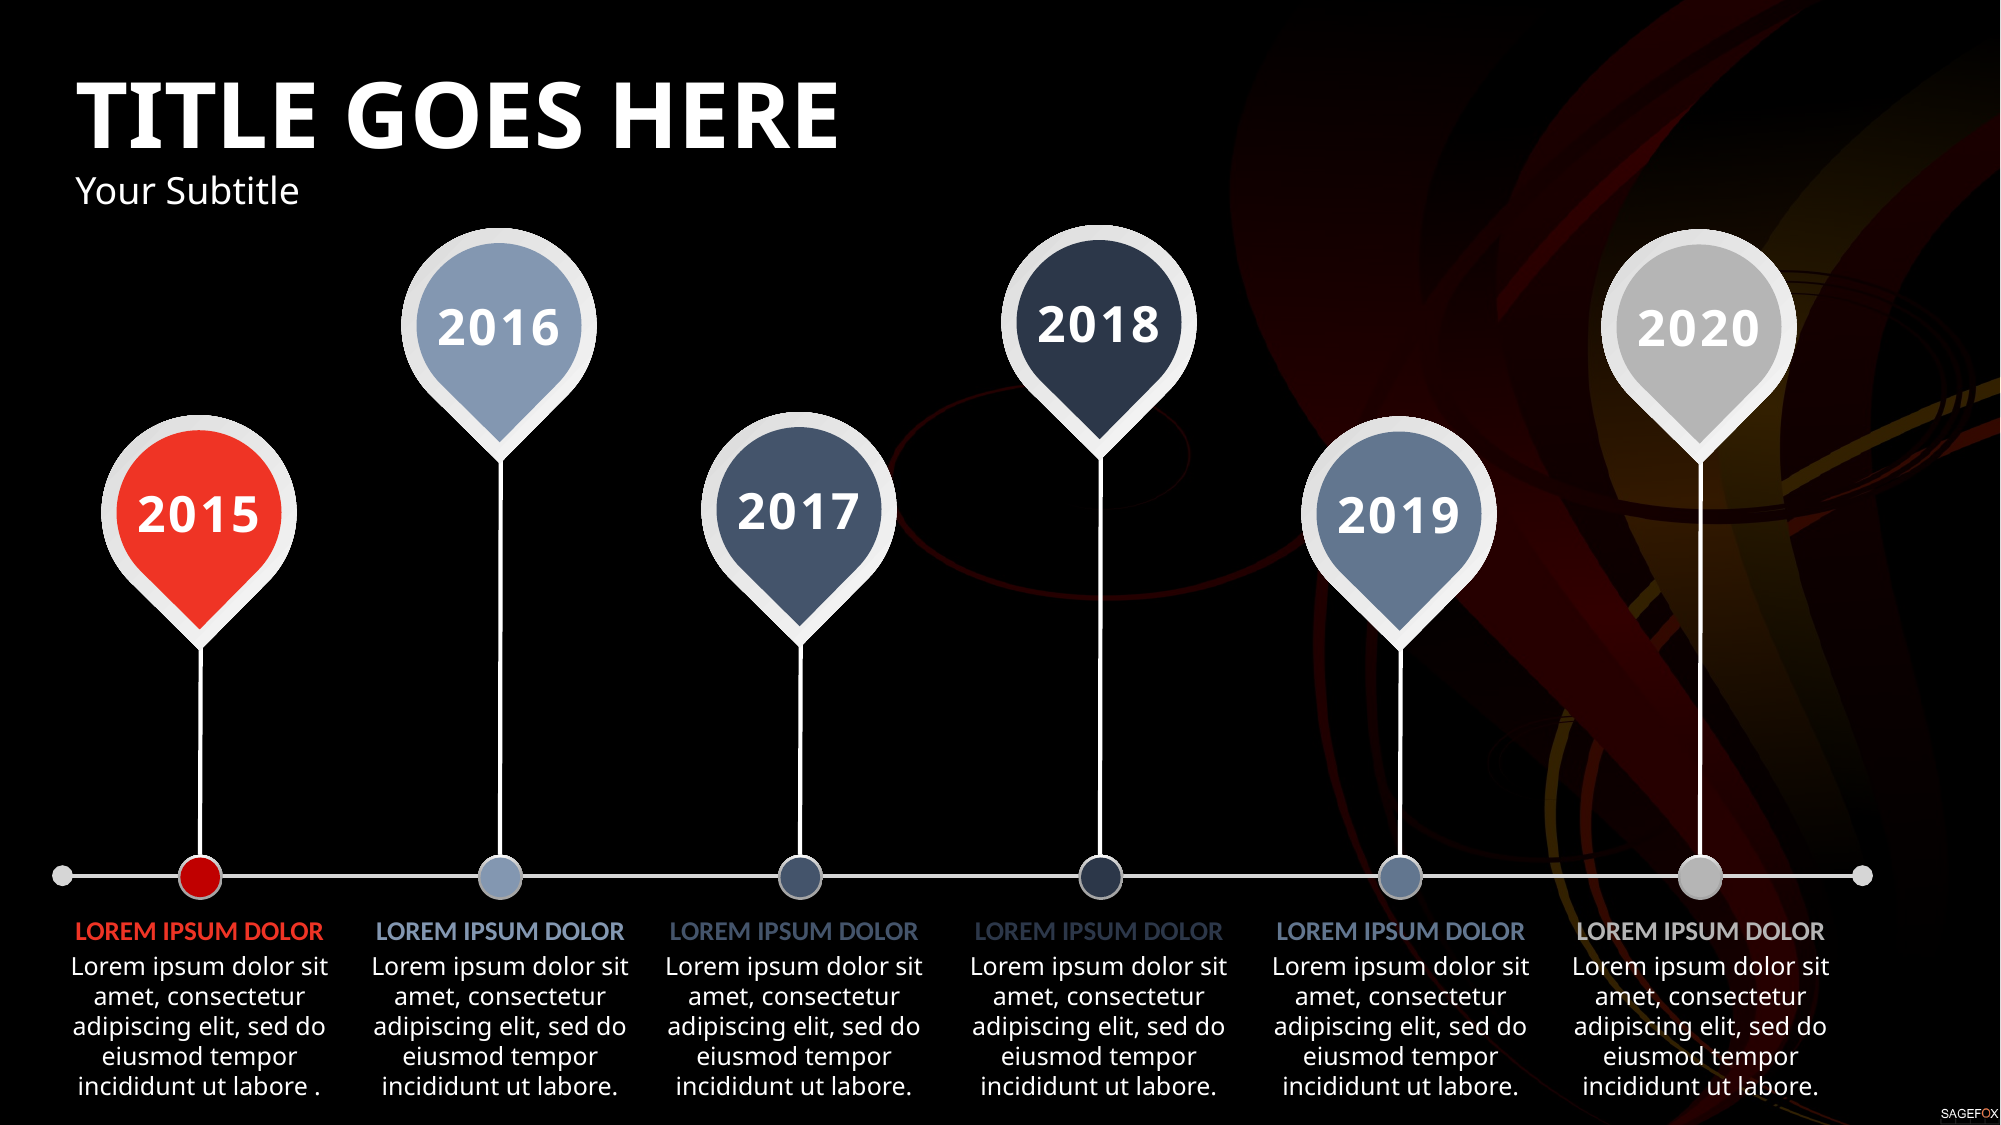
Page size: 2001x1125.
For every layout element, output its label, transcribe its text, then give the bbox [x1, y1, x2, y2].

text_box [1001, 224, 1197, 420]
text_box LOREM IPSUM DOLOR Lorem ipsum dolor sit amet, consectetur adipiscing elit, sed do eiusmod tempor incididunt ut labore. [1551, 905, 1850, 1108]
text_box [1377, 854, 1423, 900]
text_box LOREM IPSUM DOLOR Lorem ipsum dolor sit amet, consectetur adipiscing elit, sed do eiusmod tempor incididunt ut labore. [351, 905, 645, 1108]
text_box LOREM IPSUM DOLOR Lorem ipsum dolor sit amet, consectetur adipiscing elit, sed do eiusmod tempor incididunt ut labore. [1251, 905, 1550, 1108]
text_box LOREM IPSUM DOLOR Lorem ipsum dolor sit amet, consectetur adipiscing elit, sed do eiusmod tempor incididunt ut labore. [645, 905, 944, 1108]
text_box LOREM IPSUM DOLOR Lorem ipsum dolor sit amet, consectetur adipiscing elit, sed do eiusmod tempor incididunt ut labore . [50, 905, 349, 1108]
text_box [101, 415, 297, 611]
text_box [777, 854, 823, 900]
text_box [177, 854, 223, 900]
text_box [1601, 229, 1797, 425]
text_box TITLE GOES HERE Your Subtitle [60, 49, 1036, 220]
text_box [1677, 854, 1723, 900]
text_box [1078, 854, 1124, 900]
picture [0, 0, 2001, 1125]
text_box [477, 854, 523, 900]
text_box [1301, 416, 1497, 612]
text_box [401, 227, 597, 423]
text_box LOREM IPSUM DOLOR Lorem ipsum dolor sit amet, consectetur adipiscing elit, sed do eiusmod tempor incididunt ut labore. [949, 905, 1248, 1108]
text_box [701, 411, 897, 608]
